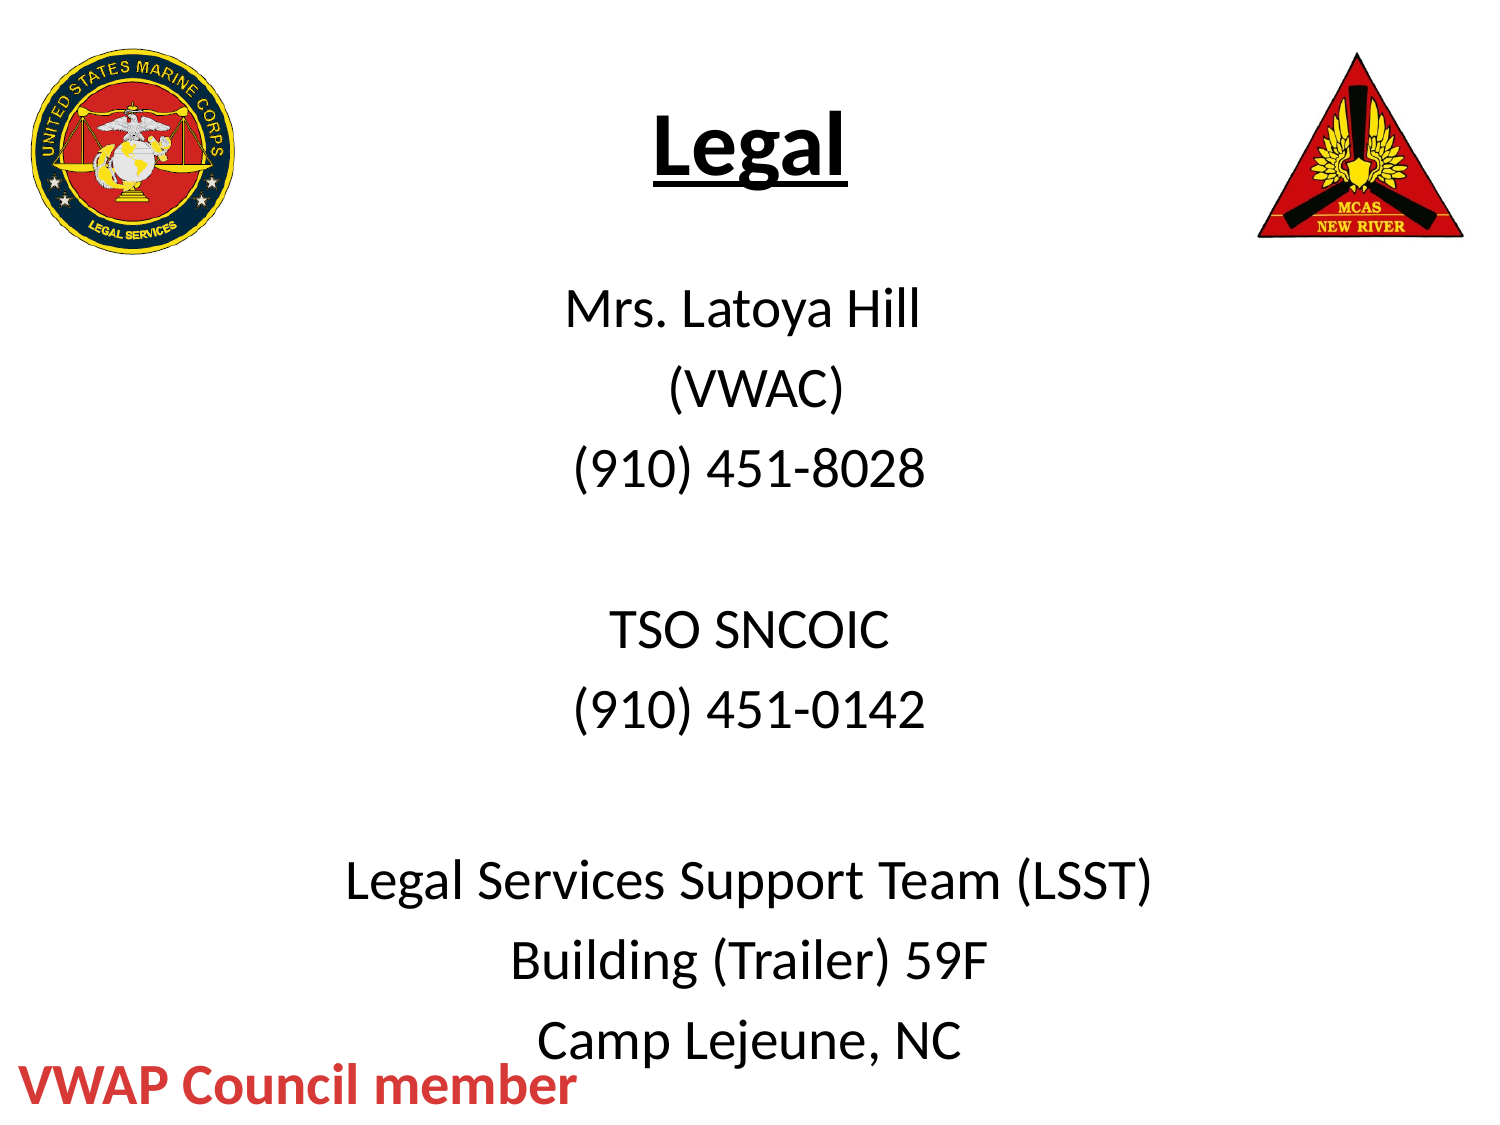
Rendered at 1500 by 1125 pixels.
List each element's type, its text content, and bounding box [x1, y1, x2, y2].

title Legal [256, 45, 1425, 233]
picture [1246, 7, 1472, 290]
text_box VWAP Council member [3, 1039, 594, 1125]
list Mrs. Latoya Hill (VWAC) (910) 451-8028 TSO SNCOIC (910) 451-0142 Legal Services Support Team (LSST) Building (Trailer) 59F Camp Lejeune, NC [75, 262, 1425, 1083]
picture [13, 37, 252, 265]
